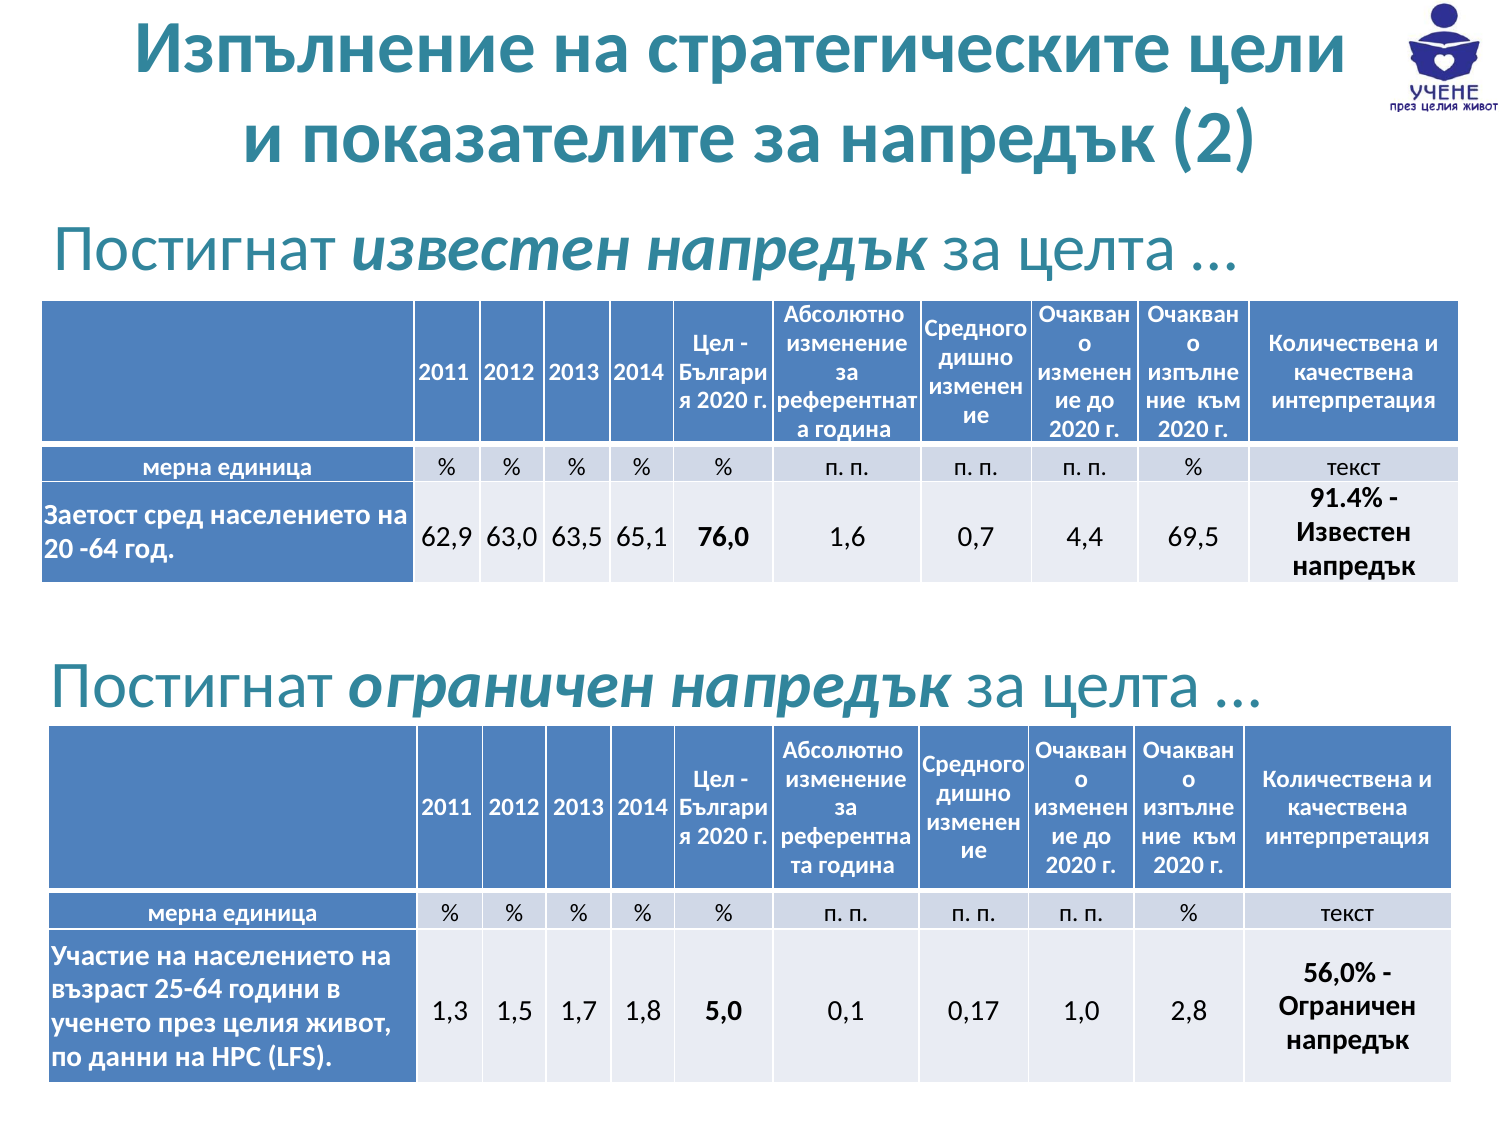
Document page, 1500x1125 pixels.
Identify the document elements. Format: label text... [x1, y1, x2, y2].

table_header Средногодишно изменение [920, 726, 1028, 888]
table_cell текст [1245, 893, 1451, 928]
table_header Количествена и качествена интерпретация [1250, 301, 1458, 441]
table_cell % [1139, 447, 1248, 481]
table_cell текст [1250, 447, 1458, 481]
table_header Количествена и качествена интерпретация [1245, 726, 1451, 888]
table_cell 1,8 [612, 930, 674, 1082]
table_cell 1,5 [483, 930, 545, 1082]
table_header Средногодишно изменение [922, 301, 1031, 441]
table_header [42, 301, 413, 441]
table_cell мерна единица [42, 447, 413, 481]
text_box Постигнат ограничен напредък за целта … [34, 637, 1466, 725]
table_cell 62,9 [415, 482, 479, 582]
table_cell 76,0 [674, 482, 772, 582]
table_cell 0,7 [922, 482, 1031, 582]
table_header 2011 [418, 726, 482, 888]
table_cell % [675, 893, 772, 928]
title Изпълнение на стратегическите цели и показателите за напредък (2) [0, 0, 1500, 175]
table_header Цел - България 2020 г. [674, 301, 772, 441]
table_cell % [612, 893, 674, 928]
table_cell % [611, 447, 673, 481]
table_header Цел - България 2020 г. [675, 726, 772, 888]
table_cell % [481, 447, 543, 481]
table_cell п. п. [1032, 447, 1137, 481]
table_header 2013 [547, 726, 610, 888]
table_cell 1,7 [547, 930, 610, 1082]
table_cell % [545, 447, 609, 481]
table_cell % [1135, 893, 1243, 928]
table_cell 65,1 [611, 482, 673, 582]
table_header 2014 [612, 726, 674, 888]
table_cell 91.4% - Известен напредък [1250, 482, 1458, 582]
table_header Абсолютно изменение за референтната година [774, 726, 918, 888]
table_cell мерна единица [49, 893, 416, 928]
table_cell % [674, 447, 772, 481]
table_header 2011 [415, 301, 479, 441]
table_cell % [547, 893, 610, 928]
table_header 2012 [481, 301, 543, 441]
list Постигнат известен напредък за целта … [37, 200, 1463, 288]
table_cell % [415, 447, 479, 481]
picture [1387, 0, 1500, 112]
table_header 2012 [483, 726, 545, 888]
table_header Очаквано изменение до 2020 г. [1032, 301, 1137, 441]
table_cell 1,3 [418, 930, 482, 1082]
table_cell 1,0 [1029, 930, 1133, 1082]
table_header Очаквано изменение до 2020 г. [1029, 726, 1133, 888]
table_cell % [483, 893, 545, 928]
table_header Абсолютно изменение за референтната година [774, 301, 920, 441]
table_cell 0,17 [920, 930, 1028, 1082]
table_cell Заетост сред населението на 20 -64 год. [42, 482, 413, 582]
table_cell 4,4 [1032, 482, 1137, 582]
table_cell 1,6 [774, 482, 920, 582]
table_header Очаквано изпълнение към 2020 г. [1135, 726, 1243, 888]
table_cell % [418, 893, 482, 928]
table_cell 63,0 [481, 482, 543, 582]
table_header [49, 726, 416, 888]
table_cell Участие на населението на възраст 25-64 години в ученето през целия живот, по данни на НРС (LFS). [49, 930, 416, 1082]
table_cell п. п. [774, 893, 918, 928]
table_cell п. п. [1029, 893, 1133, 928]
table_header 2014 [611, 301, 673, 441]
table_cell 56,0% - Ограничен напредък [1245, 930, 1451, 1082]
table_cell п. п. [922, 447, 1031, 481]
table_cell 5,0 [675, 930, 772, 1082]
table_cell п. п. [920, 893, 1028, 928]
table_cell 69,5 [1139, 482, 1248, 582]
table_header Очаквано изпълнение към 2020 г. [1139, 301, 1248, 441]
table_cell п. п. [774, 447, 920, 481]
table_cell 0,1 [774, 930, 918, 1082]
table_cell 2,8 [1135, 930, 1243, 1082]
table_cell 63,5 [545, 482, 609, 582]
table_header 2013 [545, 301, 609, 441]
